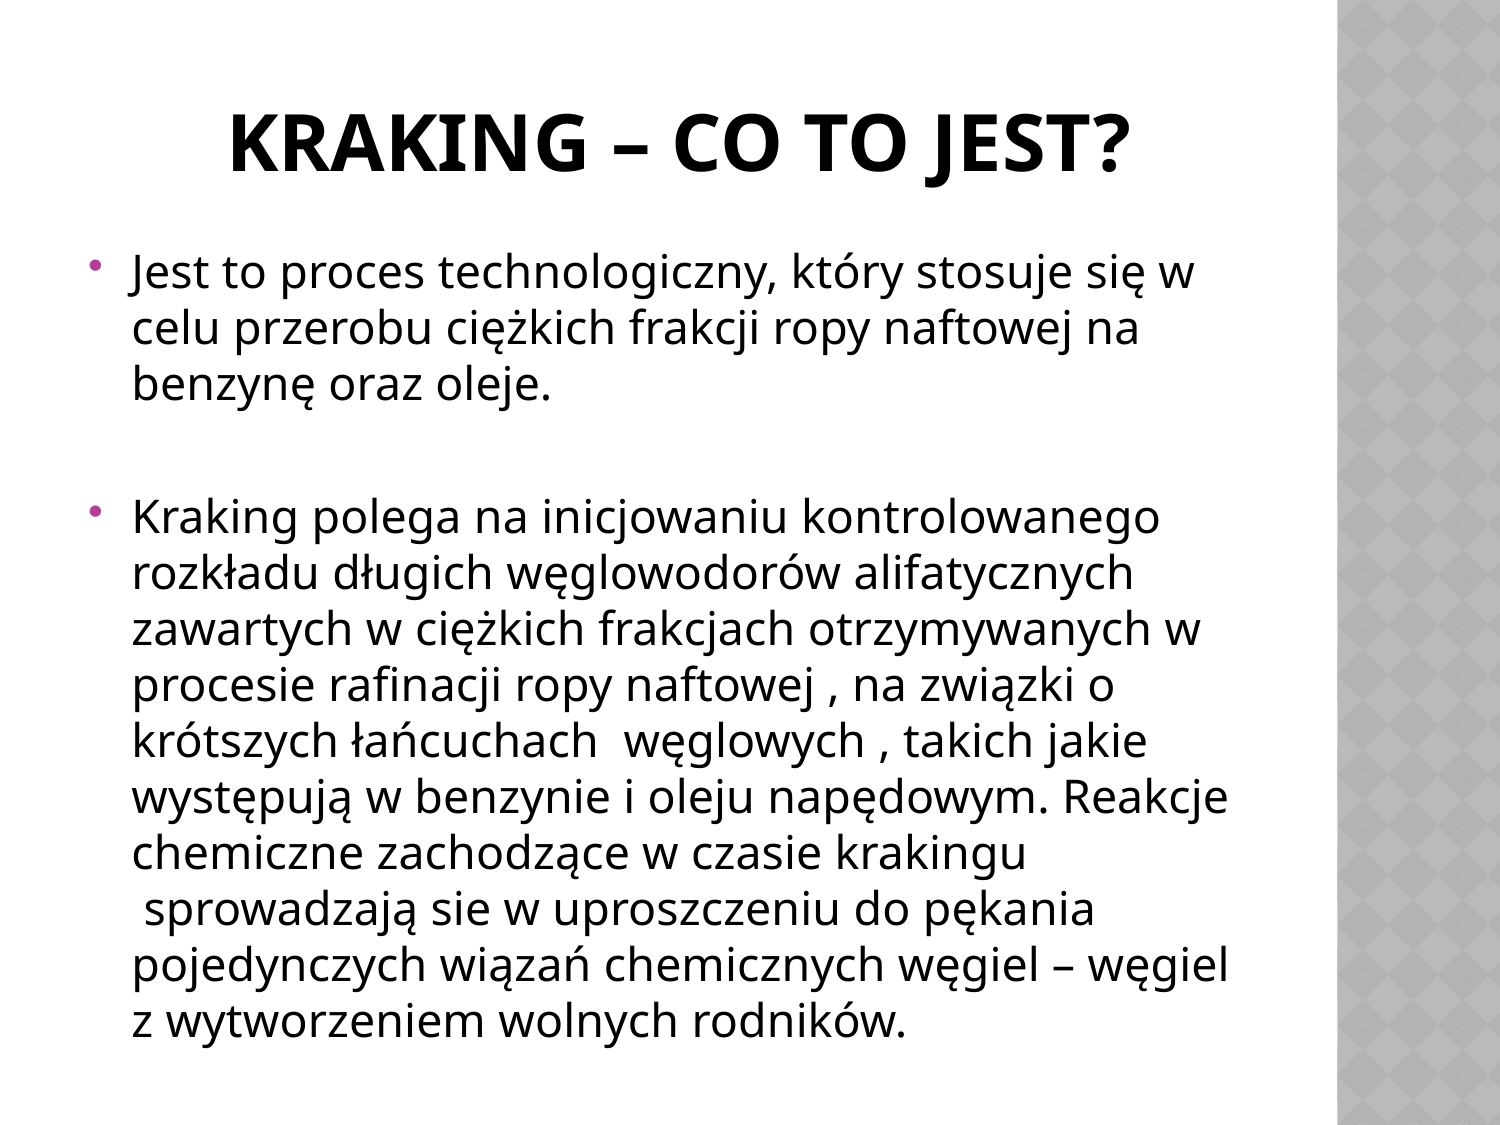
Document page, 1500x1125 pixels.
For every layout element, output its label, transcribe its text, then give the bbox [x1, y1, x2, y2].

title Kraking – co to jest? [75, 52, 1263, 188]
list Jest to proces technologiczny, który stosuje się w celu przerobu ciężkich frakcji ropy naftowej na benzynę oraz oleje. Kraking polega na inicjowaniu kontrolowanego rozkładu długich węglowodorów alifatycznych zawartych w ciężkich frakcjach otrzymywanych w procesie rafinacji ropy naftowej , na związki o krótszych łańcuchach węglowych , takich jakie występują w benzynie i oleju napędowym. Reakcje chemiczne zachodzące w czasie krakingu sprowadzają sie w uproszczeniu do pękania pojedynczych wiązań chemicznych węgiel – węgiel z wytworzeniem wolnych rodników. [75, 234, 1263, 1059]
